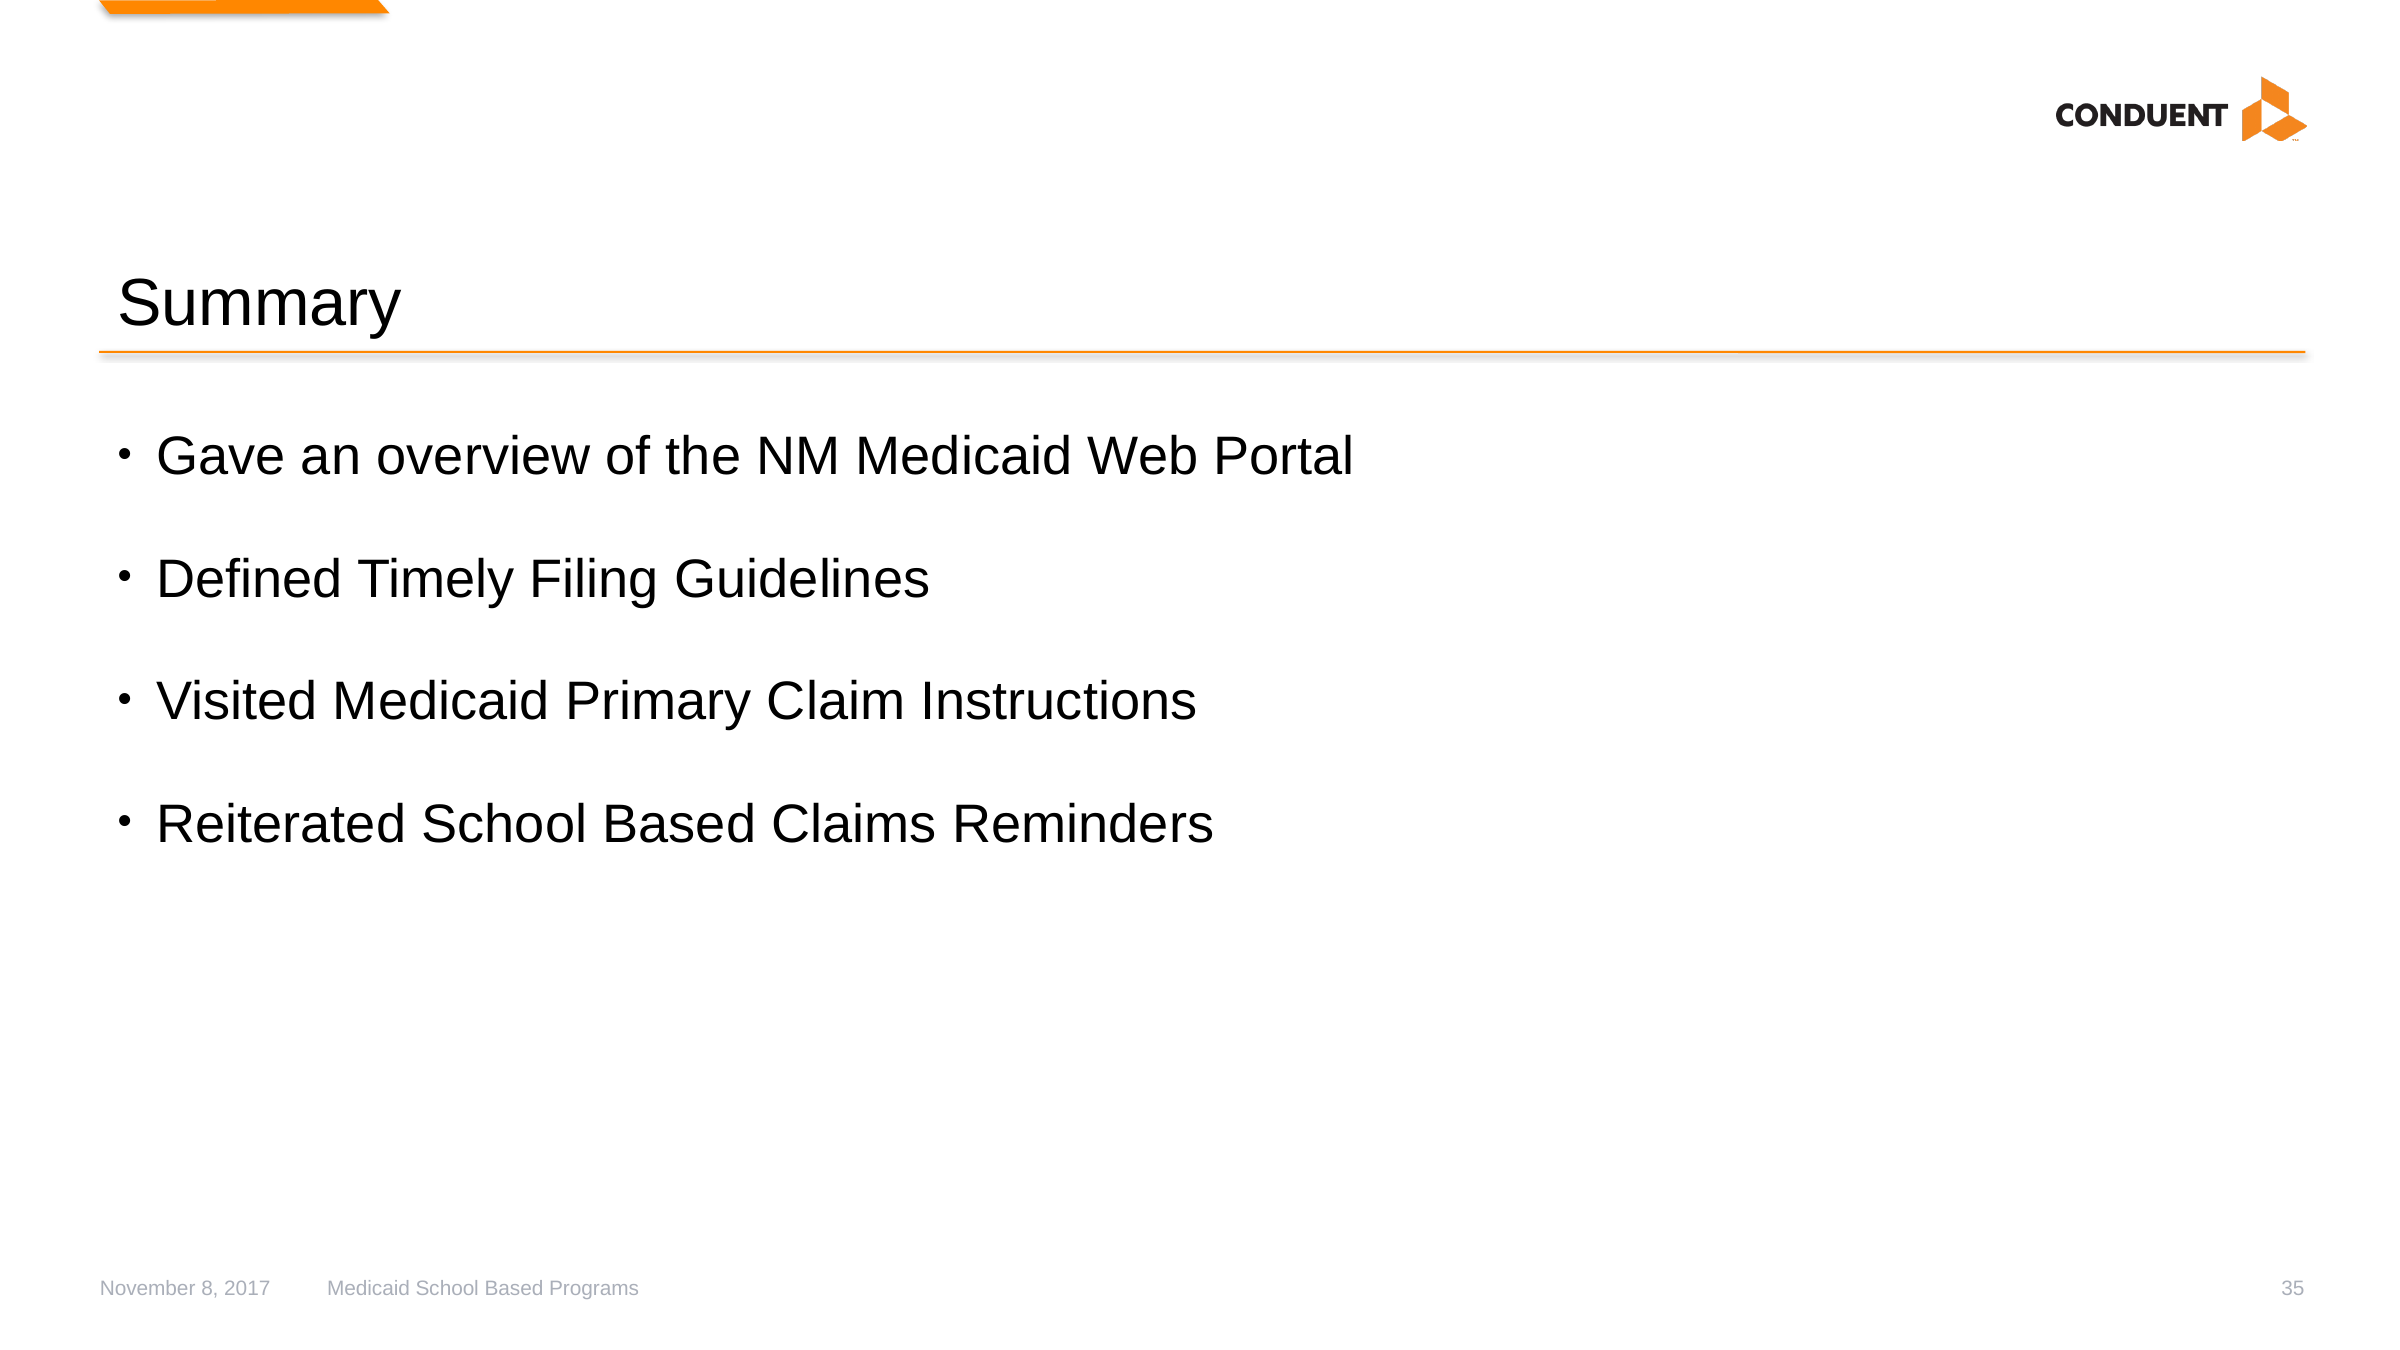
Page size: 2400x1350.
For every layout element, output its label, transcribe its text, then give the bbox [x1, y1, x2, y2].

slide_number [78, 1251, 305, 1324]
text_box [219, 483, 549, 570]
title Summary [102, 251, 2171, 394]
slide_number 35 [1765, 1251, 2326, 1324]
text_box Gave an overview of the NM Medicaid Web Portal Defined Timely Filing Guidelines Visited Medicaid Primary Claim Instructions Reiterated School Based Claims Reminders [102, 380, 2161, 1189]
footer Medicaid School Based Programs [305, 1251, 1539, 1324]
text_box [638, 466, 1734, 559]
